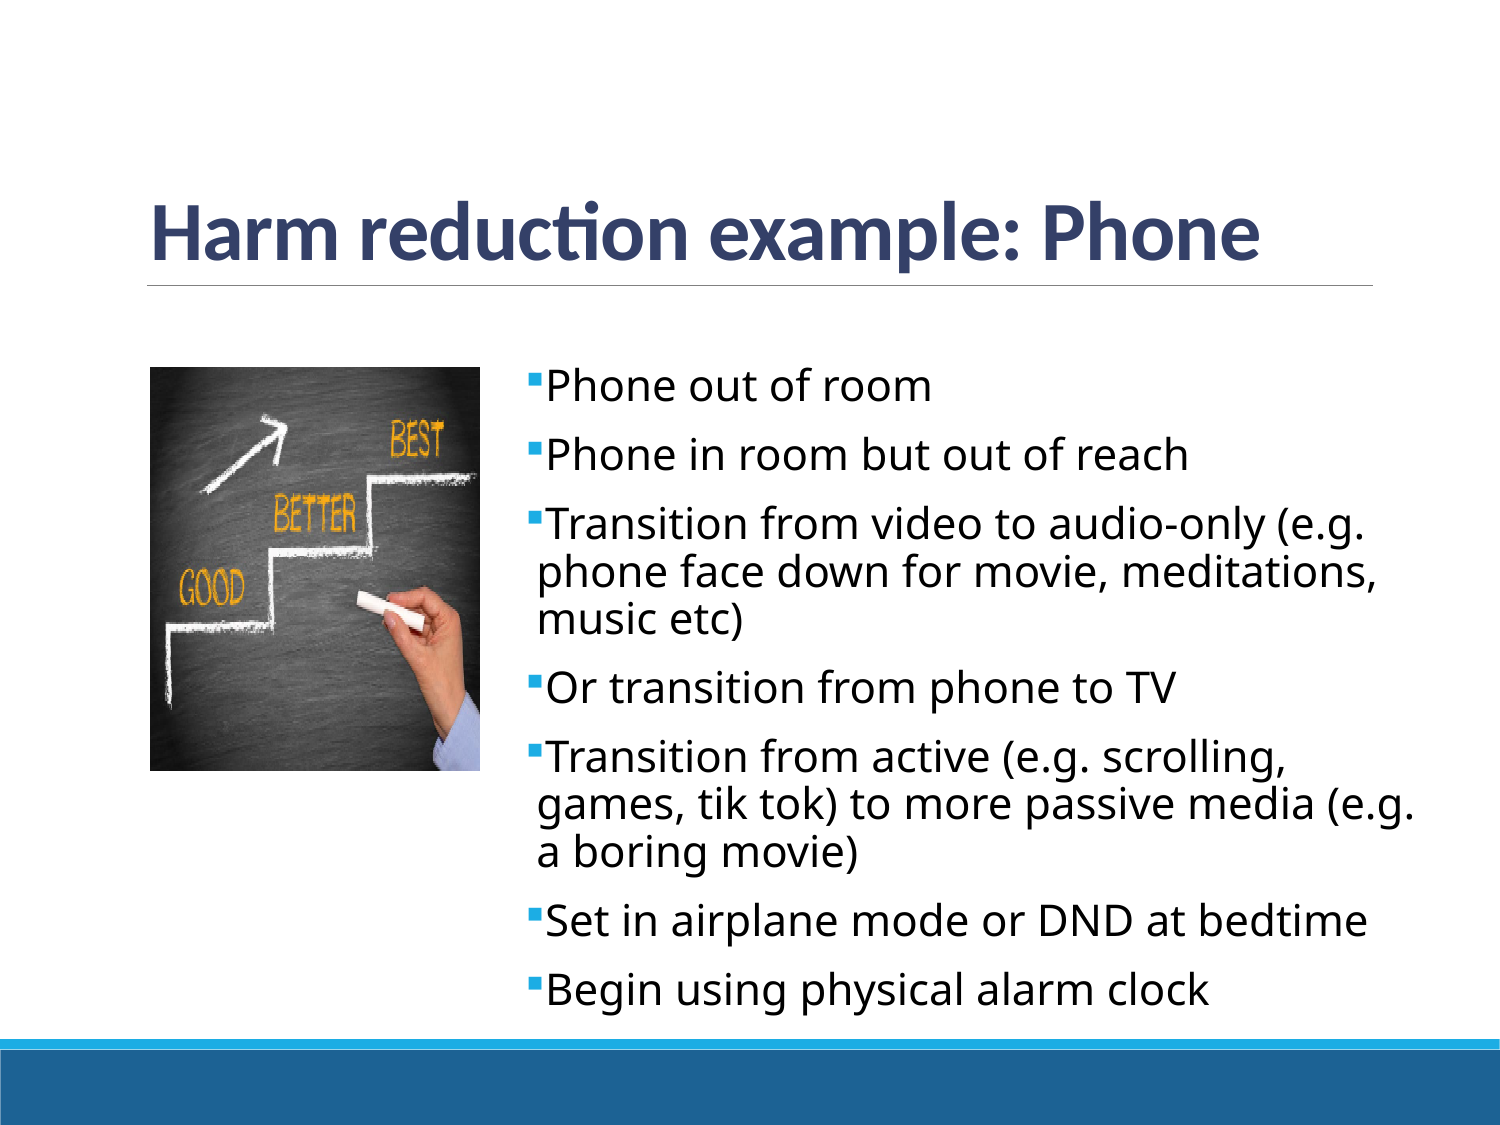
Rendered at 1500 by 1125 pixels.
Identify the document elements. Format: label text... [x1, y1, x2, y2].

picture [149, 367, 481, 772]
list Phone out of room Phone in room but out of reach Transition from video to audio-only (e.g. phone face down for movie, meditations, music etc) Or transition from phone to TV Transition from active (e.g. scrolling, games, tik tok) to more passive media (e.g. a boring movie) Set in airplane mode or DND at bedtime Begin using physical alarm clock [525, 356, 1435, 852]
title Harm reduction example: Phone [134, 47, 1373, 285]
